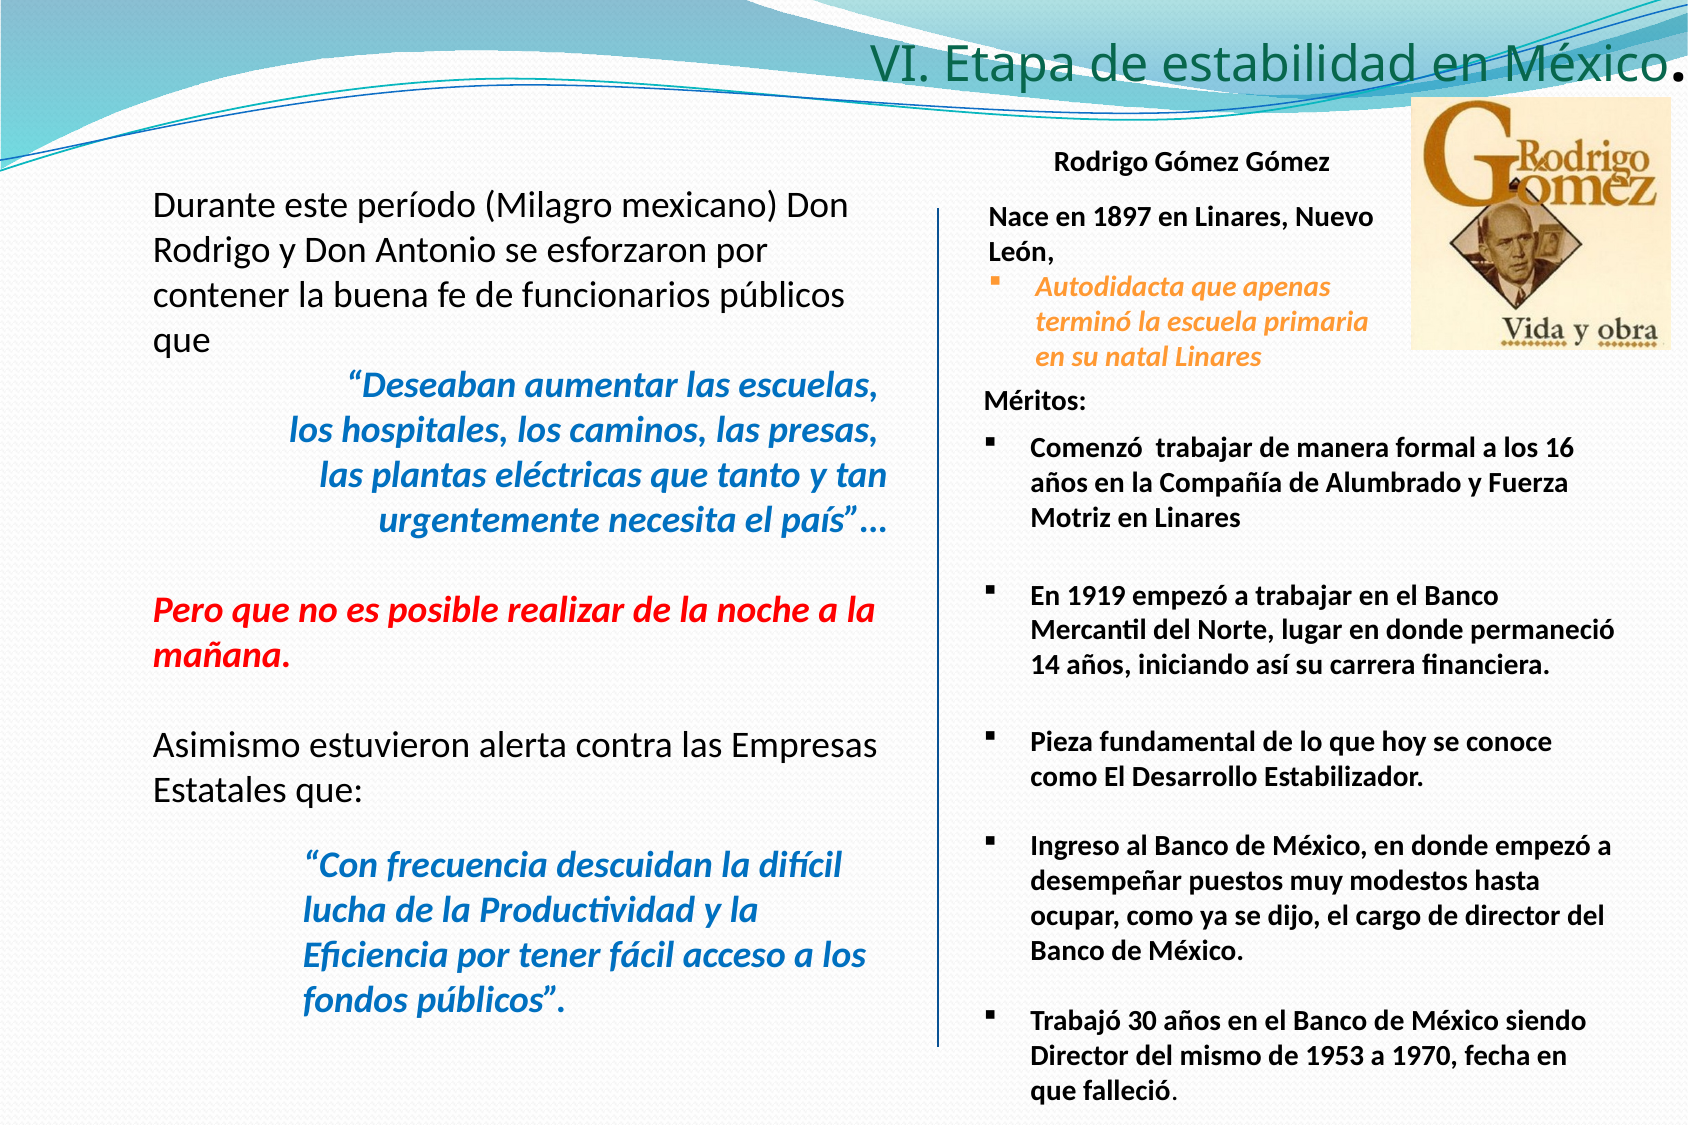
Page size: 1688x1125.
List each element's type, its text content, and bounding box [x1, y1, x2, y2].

text_box Méritos: Comenzó trabajar de manera formal a los 16 años en la Compañía de Alumbrado y Fuerza Motriz en Linares En 1919 empezó a trabajar en el Banco Mercantil del Norte, lugar en donde permaneció 14 años, iniciando así su carrera financiera. Pieza fundamental de lo que hoy se conoce como El Desarrollo Estabilizador. Ingreso al Banco de México, en donde empezó a desempeñar puestos muy modestos hasta ocupar, como ya se dijo, el cargo de director del Banco de México. Trabajó 30 años en el Banco de México siendo Director del mismo de 1953 a 1970, fecha en que falleció. [968, 373, 1636, 1114]
picture [1411, 97, 1671, 350]
text_box Aportación de: Jazmín Castillo León [1404, 134, 1411, 359]
text_box Durante este período (Milagro mexicano) Don Rodrigo y Don Antonio se esforzaron por contener la buena fe de funcionarios públicos que “Deseaban aumentar las escuelas, los hospitales, los caminos, las presas, las plantas eléctricas que tanto y tan urgentemente necesita el país”… Pero que no es posible realizar de la noche a la mañana. Asimismo estuvieron alerta contra las Empresas Estatales que: “Con frecuencia descuidan la difícil lucha de la Productividad y la Eficiencia por tener fácil acceso a los fondos públicos”. [138, 172, 903, 1028]
text_box VI. Etapa de estabilidad en México. [855, 16, 1688, 101]
text_box Rodrigo Gómez Gómez Nace en 1897 en Linares, Nuevo León, Autodidacta que apenas terminó la escuela primaria en su natal Linares [973, 134, 1411, 373]
